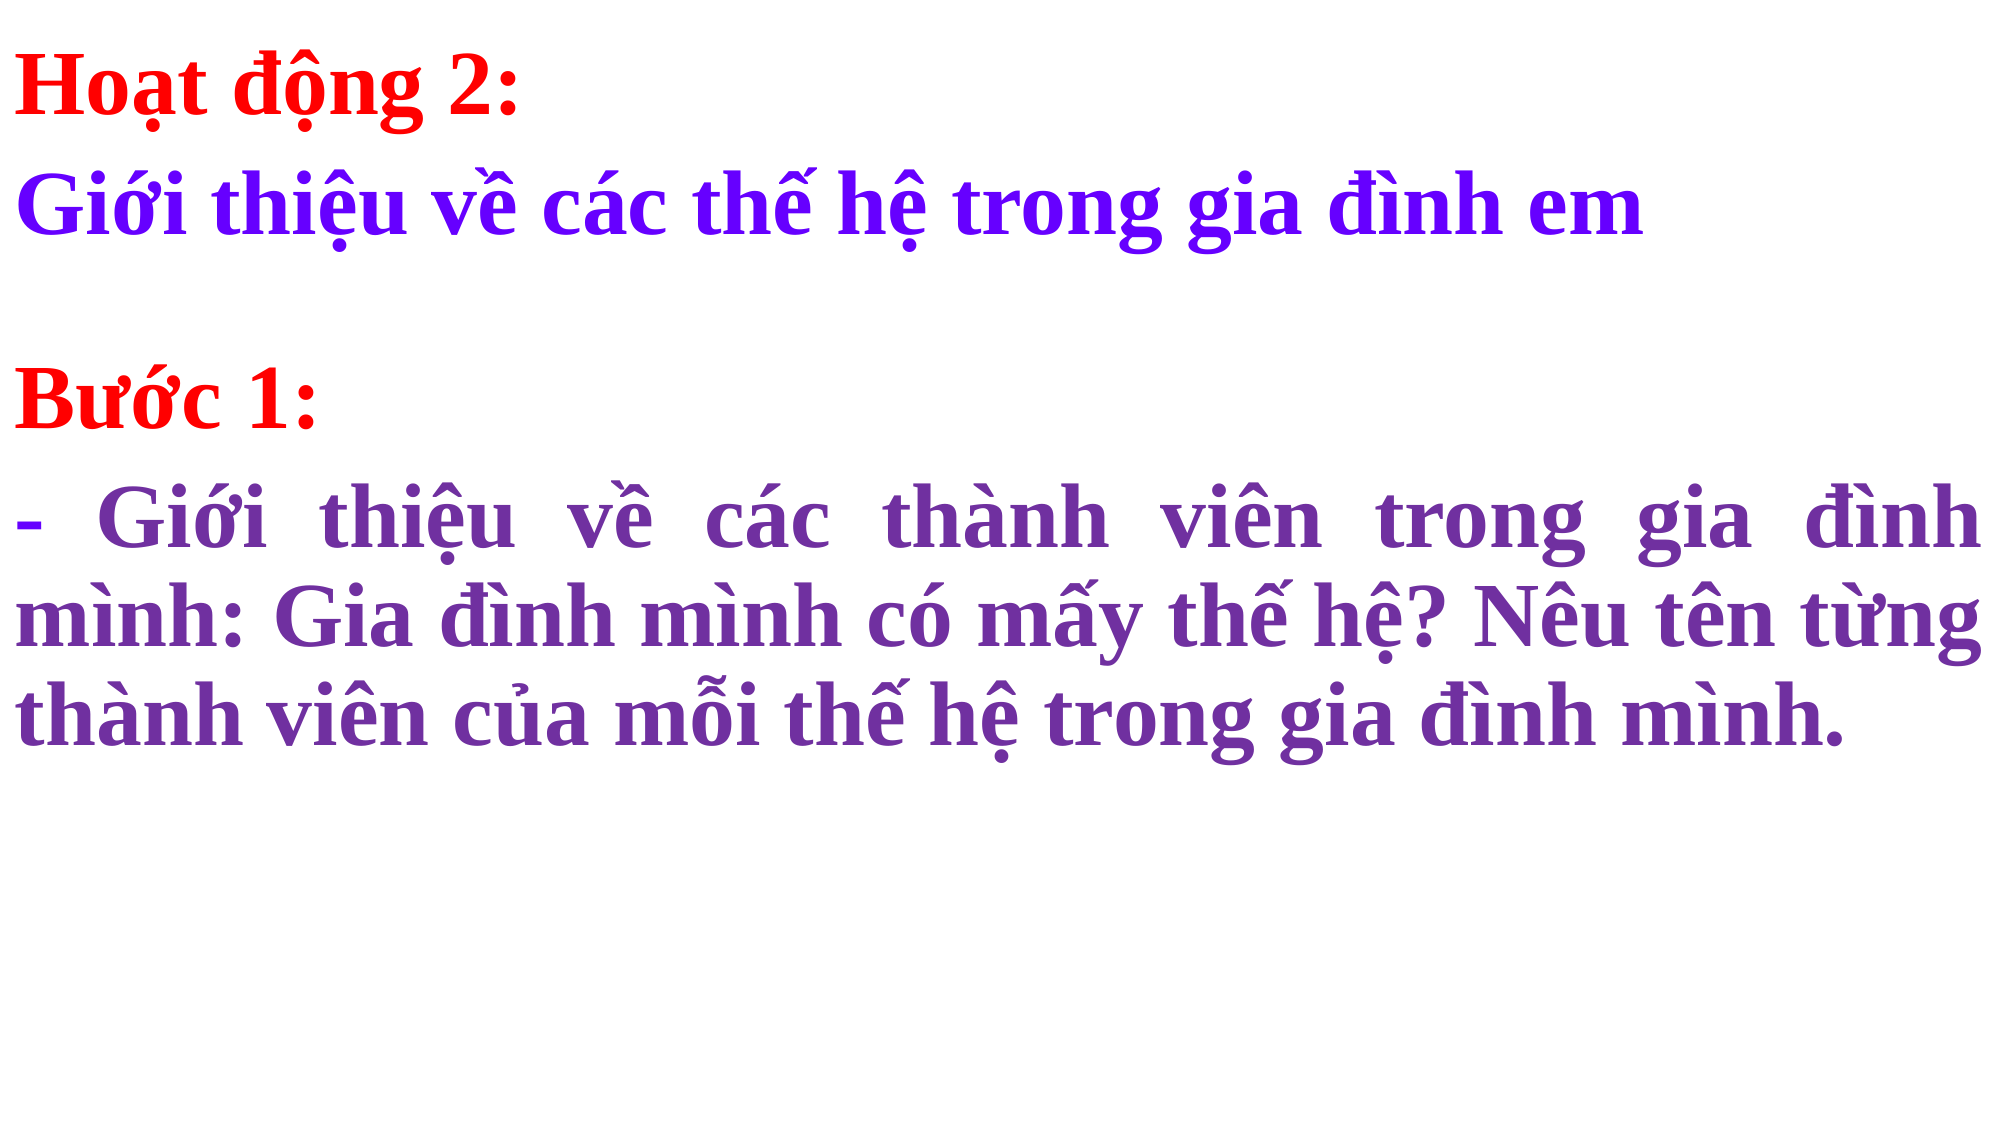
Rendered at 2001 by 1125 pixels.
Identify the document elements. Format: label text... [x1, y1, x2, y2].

text_box Bước 1: - Giới thiệu về các thành viên trong gia đình mình: Gia đình mình có mấy thế hệ? Nêu tên từng thành viên của mỗi thế hệ trong gia đình mình. [0, 341, 2000, 773]
text_box Hoạt động 2: Giới thiệu về các thế hệ trong gia đình em [0, 28, 2000, 341]
